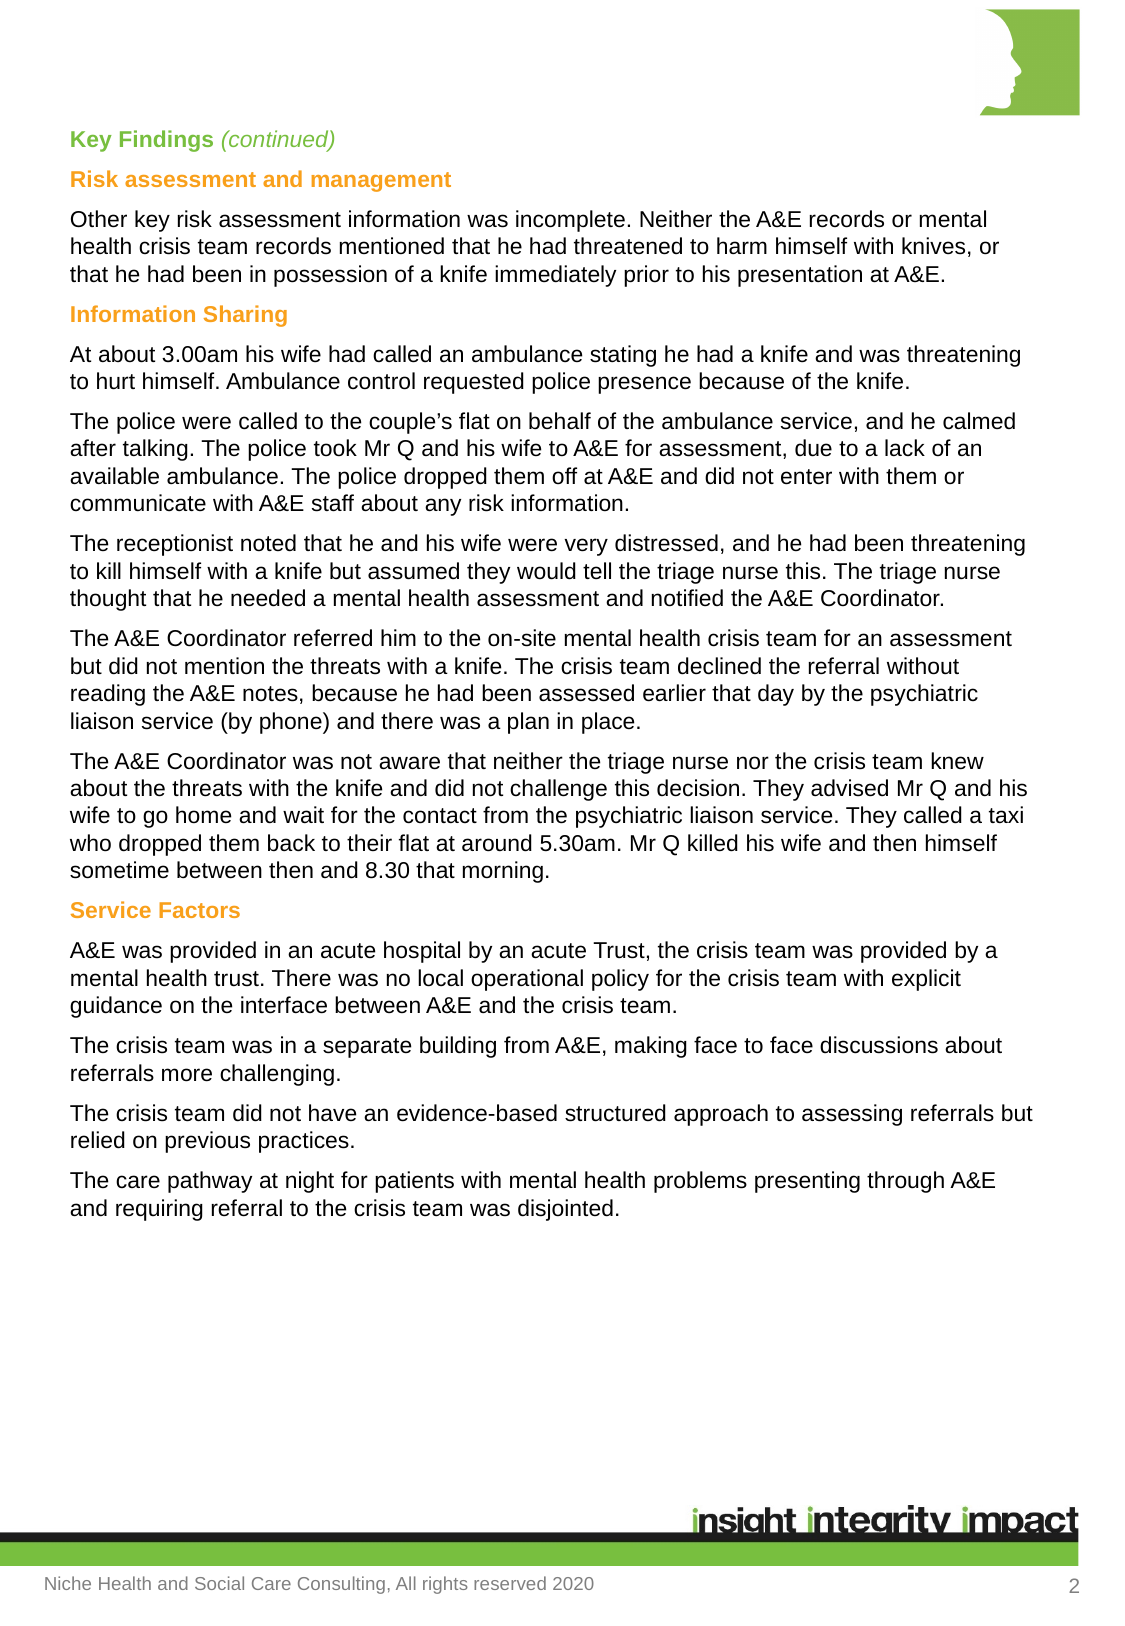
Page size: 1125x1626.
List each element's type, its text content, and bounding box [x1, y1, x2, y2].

text_box 2 [1053, 1565, 1096, 1606]
picture [0, 1497, 1079, 1566]
text_box Key Findings (continued) Risk assessment and management Other key risk assessment information was incomplete. Neither the A&E records or mental health crisis team records mentioned that he had threatened to harm himself with knives, or that he had been in possession of a knife immediately prior to his presentation at A&E. Information Sharing At about 3.00am his wife had called an ambulance stating he had a knife and was threatening to hurt himself. Ambulance control requested police presence because of the knife. The police were called to the couple’s flat on behalf of the ambulance service, and he calmed after talking. The police took Mr Q and his wife to A&E for assessment, due to a lack of an available ambulance. The police dropped them off at A&E and did not enter with them or communicate with A&E staff about any risk information. The receptionist noted that he and his wife were very distressed, and he had been threatening to kill himself with a knife but assumed they would tell the triage nurse this. The triage nurse thought that he needed a mental health assessment and notified the A&E Coordinator. The A&E Coordinator referred him to the on-site mental health crisis team for an assessment but did not mention the threats with a knife. The crisis team declined the referral without reading the A&E notes, because he had been assessed earlier that day by the psychiatric liaison service (by phone) and there was a plan in place. The A&E Coordinator was not aware that neither the triage nurse nor the crisis team knew about the threats with the knife and did not challenge this decision. They advised Mr Q and his wife to go home and wait for the contact from the psychiatric liaison service. They called a taxi who dropped them back to their flat at around 5.30am. Mr Q killed his wife and then himself sometime between then and 8.30 that morning. Service Factors A&E was provided in an acute hospital by an acute Trust, the crisis team was provided by a mental health trust. There was no local operational policy for the crisis team with explicit guidance on the interface between A&E and the crisis team. The crisis team was in a separate building from A&E, making face to face discussions about referrals more challenging. The crisis team did not have an evidence-based structured approach to assessing referrals but relied on previous practices. The care pathway at night for patients with mental health problems presenting through A&E and requiring referral to the crisis team was disjointed. [55, 116, 1054, 1229]
text_box Niche Health and Social Care Consulting, All rights reserved 2020 [29, 1566, 689, 1602]
picture [975, 7, 1082, 118]
